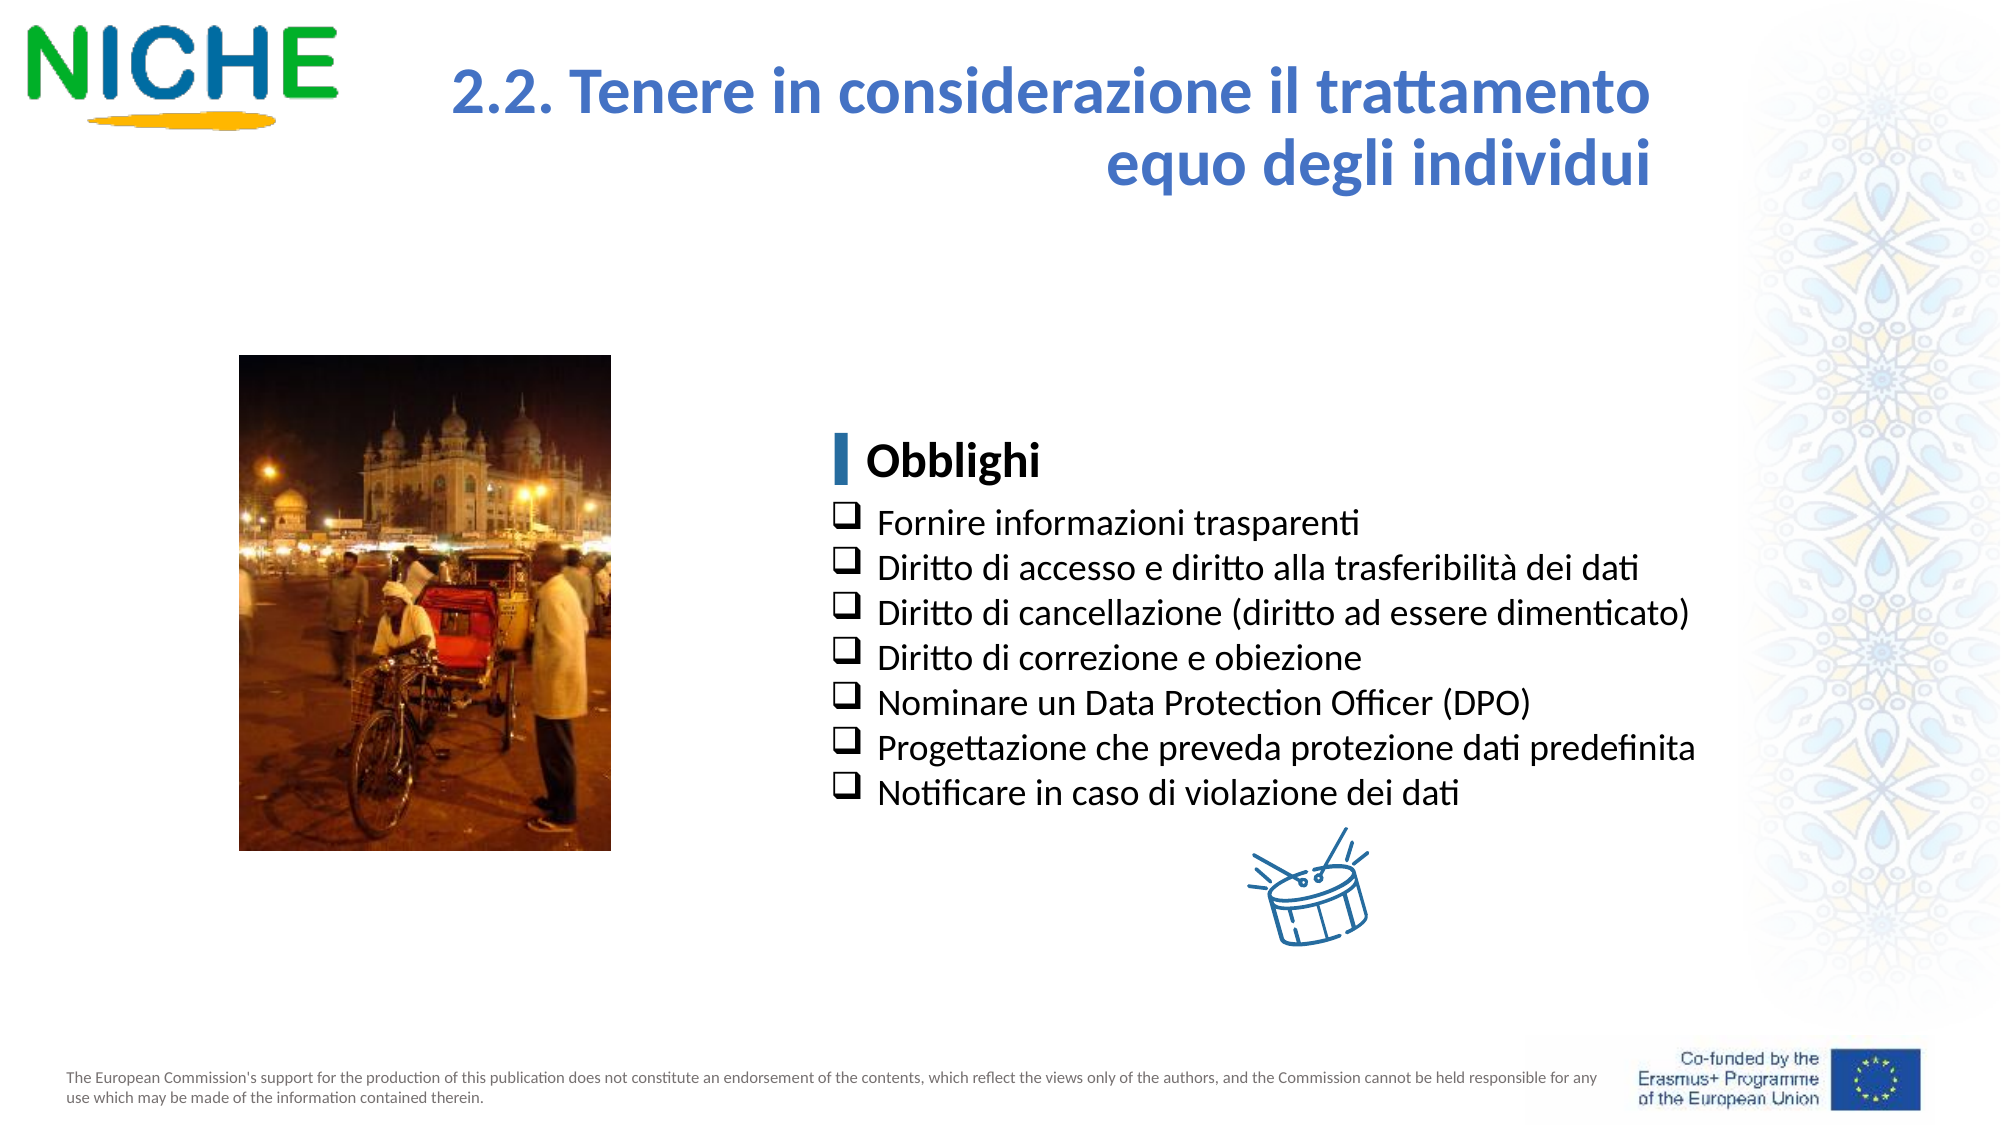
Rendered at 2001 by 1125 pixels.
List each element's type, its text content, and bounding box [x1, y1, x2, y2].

text_box Obblighi [851, 420, 1814, 496]
text_box 2.2. Tenere in considerazione il trattamento equo degli individui [349, 49, 1668, 112]
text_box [1250, 838, 1378, 944]
picture [0, 0, 365, 145]
text_box Fornire informazioni trasparenti Diritto di accesso e diritto alla trasferibilità dei dati Diritto di cancellazione (diritto ad essere dimenticato) Diritto di correzione e obiezione Nominare un Data Protection Officer (DPO) Progettazione che preveda protezione dati predefinita Notificare in caso di violazione dei dati [815, 490, 1813, 873]
picture [1525, 1035, 1935, 1125]
picture [239, 355, 611, 851]
text_box [834, 432, 849, 486]
